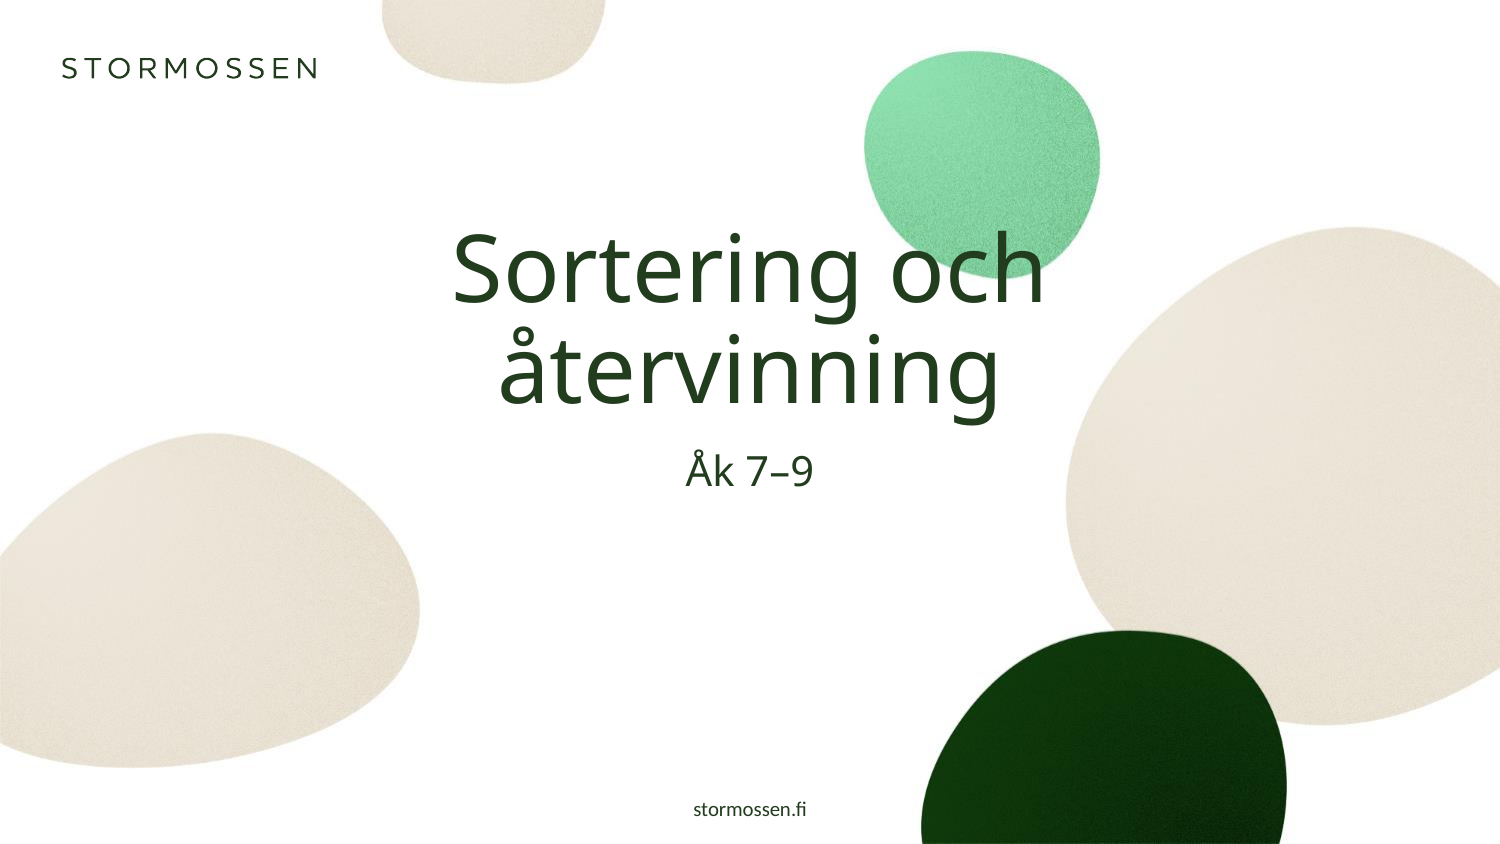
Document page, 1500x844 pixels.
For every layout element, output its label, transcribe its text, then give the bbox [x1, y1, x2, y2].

picture [0, 0, 1500, 844]
footer stormossen.fi [496, 788, 1004, 834]
title Sortering och återvinning [187, 138, 1313, 432]
subtitle Åk 7–9 [187, 443, 1313, 647]
